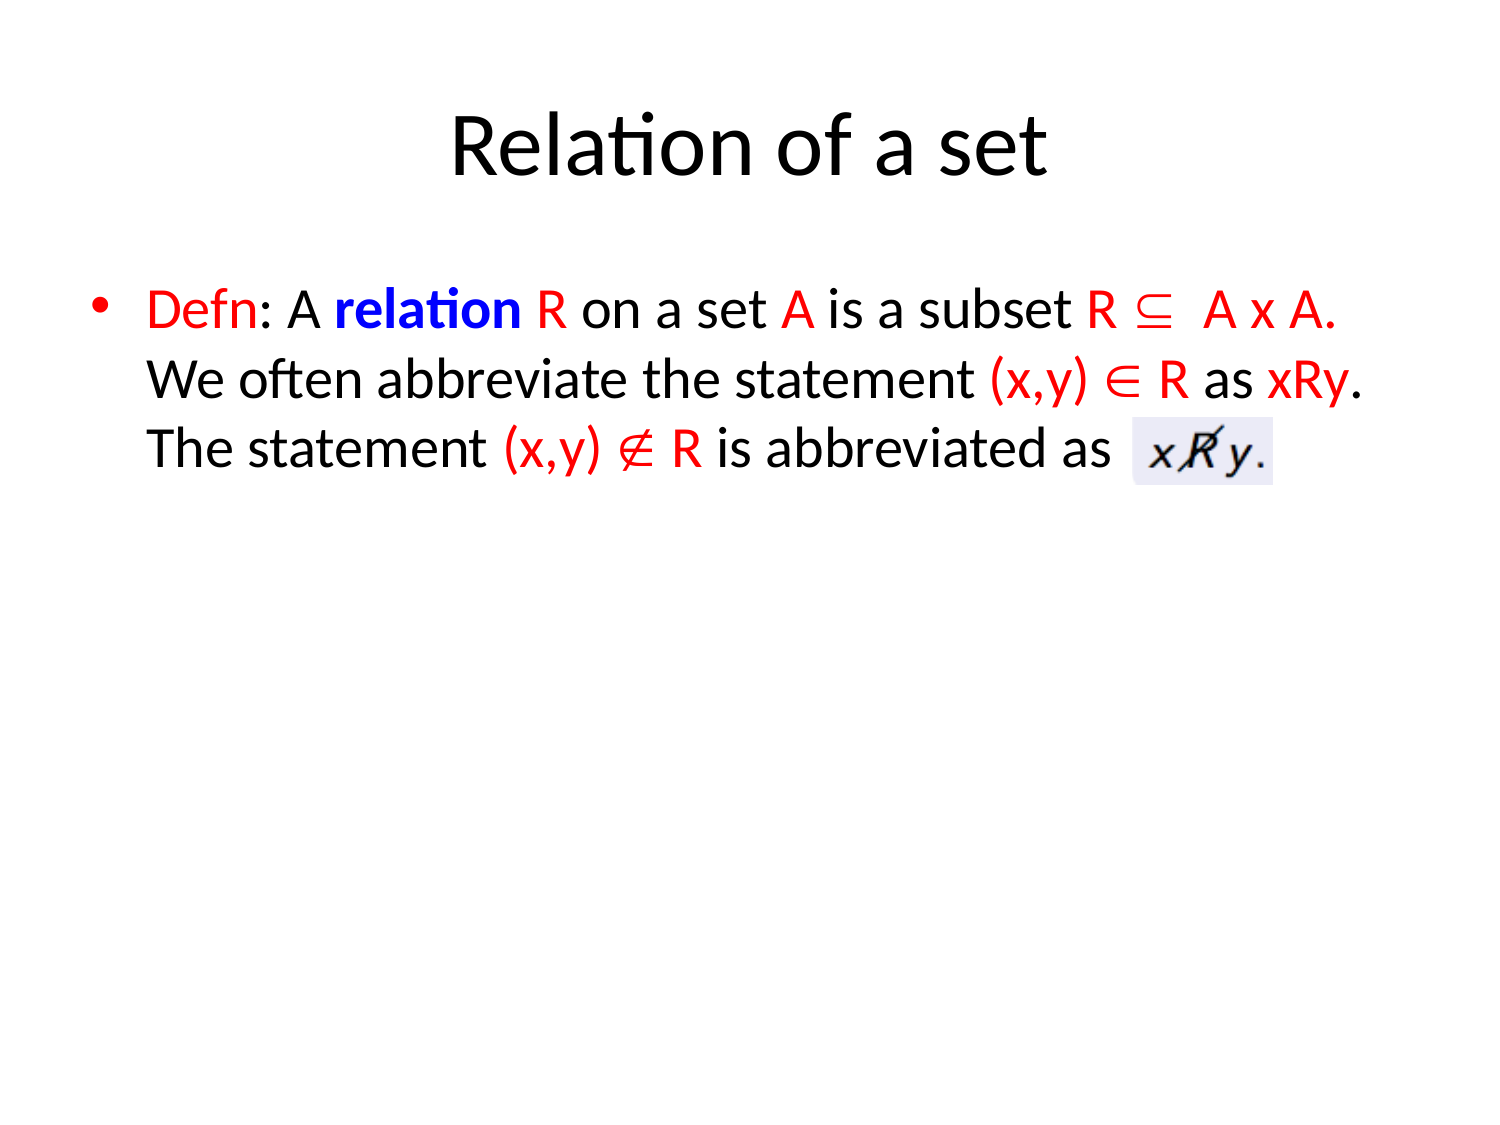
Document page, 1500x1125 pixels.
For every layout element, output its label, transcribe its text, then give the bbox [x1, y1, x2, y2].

title Relation of a set [75, 45, 1425, 233]
picture [1131, 417, 1273, 485]
list Defn: A relation R on a set A is a subset R  A x A. We often abbreviate the statement (x,y)  R as xRy. The statement (x,y)  R is abbreviated as [75, 262, 1425, 1125]
